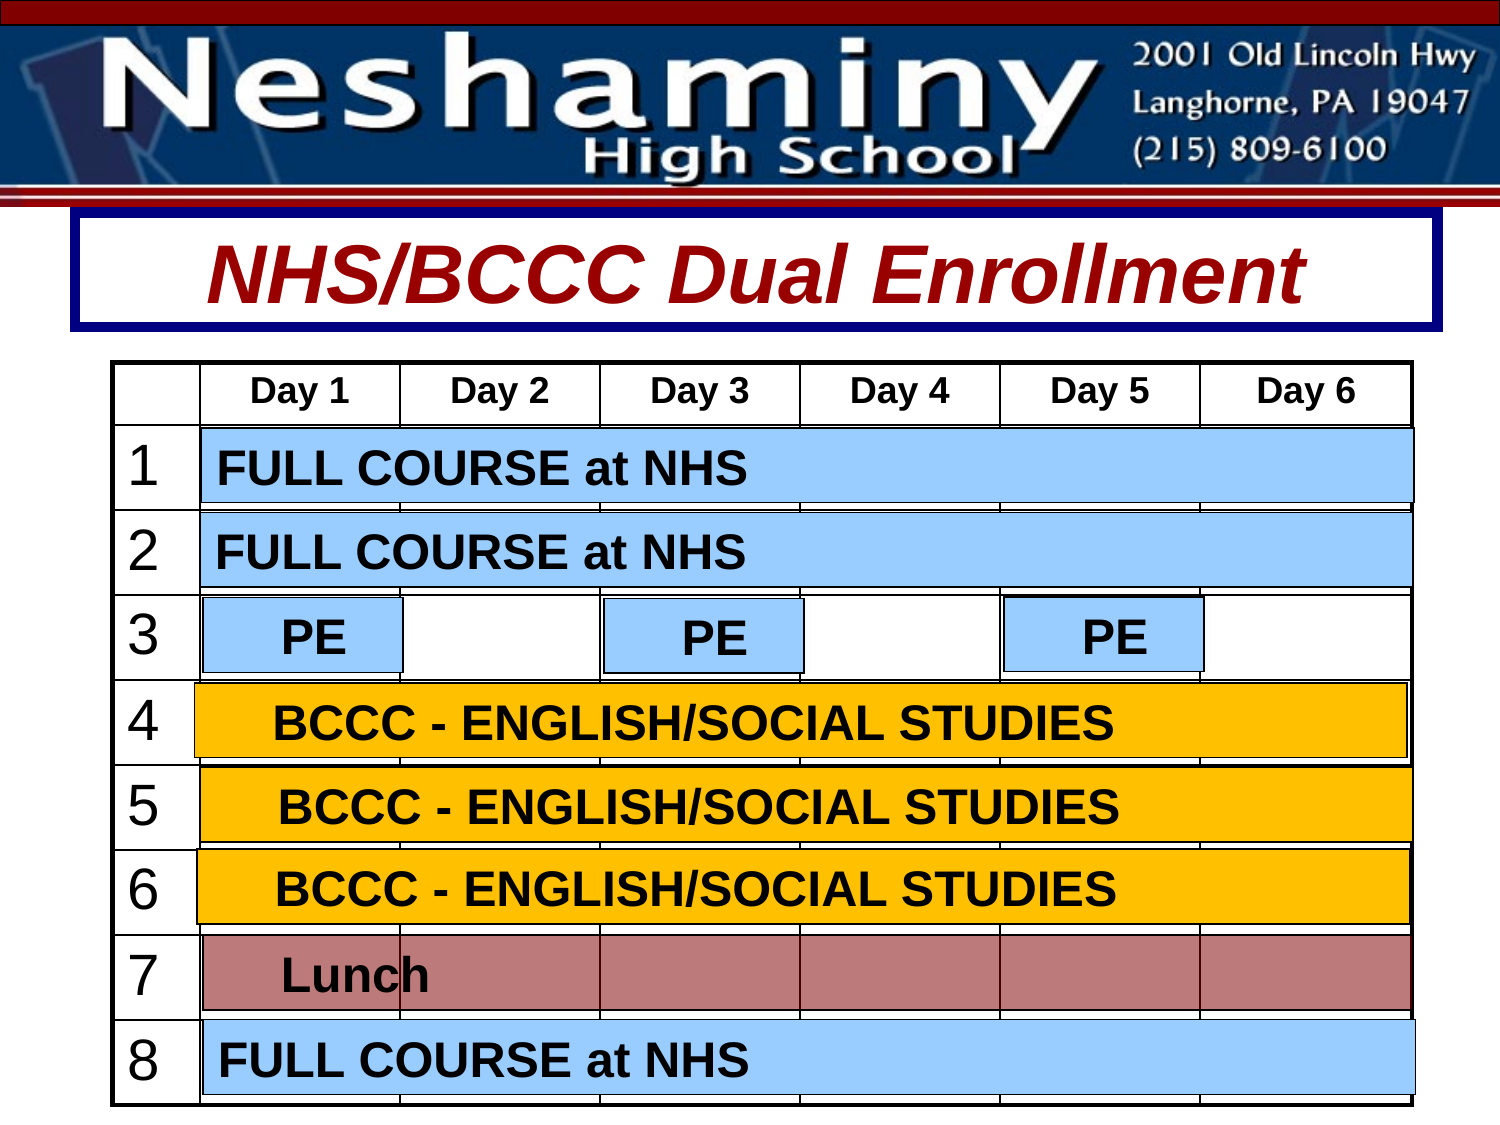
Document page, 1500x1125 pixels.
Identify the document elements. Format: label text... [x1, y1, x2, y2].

table_cell [801, 1095, 999, 1103]
table_cell 6 [115, 851, 199, 934]
text_box FULL COURSE at NHS [203, 1019, 1416, 1095]
table_cell [601, 924, 799, 934]
table_header Day 5 [1001, 365, 1199, 424]
table_cell [801, 842, 999, 849]
table_cell [601, 588, 799, 594]
table_cell 3 [115, 596, 199, 679]
table_cell [1201, 842, 1410, 849]
table_cell [801, 503, 999, 509]
table_cell [1201, 503, 1410, 509]
table_cell [601, 842, 799, 849]
table_cell [401, 924, 599, 934]
table_cell [401, 758, 599, 764]
table_cell [801, 596, 999, 679]
table_cell [601, 1010, 799, 1019]
table_cell [201, 758, 399, 764]
text_box FULL COURSE at NHS [201, 427, 1414, 503]
table_cell 4 [115, 681, 199, 764]
table_cell [201, 596, 399, 679]
table_cell [401, 596, 599, 679]
table_cell [1201, 1095, 1410, 1103]
text_box Lunch [203, 935, 1413, 1010]
text_box BCCC - ENGLISH/SOCIAL STUDIES [194, 682, 1407, 758]
table_cell [1201, 588, 1410, 594]
table_cell [201, 936, 399, 1019]
table_cell 8 [115, 1021, 199, 1103]
text_box PE [1004, 596, 1205, 672]
table_header Day 4 [801, 365, 999, 424]
table_header Day 3 [601, 365, 799, 424]
table_cell [401, 1010, 599, 1019]
picture [0, 24, 1500, 207]
table_header Day 6 [1201, 365, 1410, 424]
table_cell [401, 588, 599, 594]
text_box NHS/BCCC Dual Enrollment [74, 215, 1438, 328]
table_cell [1001, 842, 1199, 849]
table_cell [801, 924, 999, 934]
table_cell [1001, 924, 1199, 934]
table_cell 5 [115, 766, 199, 849]
table_cell 1 [115, 426, 199, 509]
table_cell [601, 1095, 799, 1103]
table_cell [1001, 503, 1199, 509]
text_box FULL COURSE at NHS [199, 512, 1413, 588]
table_cell [601, 503, 799, 509]
table_cell [1201, 1010, 1410, 1019]
text_box PE [603, 598, 804, 674]
text_box BCCC - ENGLISH/SOCIAL STUDIES [196, 849, 1410, 924]
table_cell 7 [115, 936, 199, 1019]
table_header Day 1 [201, 365, 399, 424]
table_cell [601, 758, 799, 764]
table_header Day 2 [401, 365, 599, 424]
table_cell [1001, 1095, 1199, 1103]
table_cell [401, 1095, 599, 1103]
table_cell [1201, 681, 1410, 764]
table_cell [1201, 924, 1410, 934]
table_cell [1001, 596, 1199, 679]
table_cell [801, 758, 999, 764]
table_cell [1001, 1010, 1199, 1019]
table_cell [801, 588, 999, 594]
table_cell [1001, 758, 1199, 764]
table_cell [401, 842, 599, 849]
table_cell [201, 503, 399, 509]
text_box PE [203, 597, 404, 673]
table_cell 2 [115, 511, 199, 594]
table_cell [401, 503, 599, 509]
table_cell [1201, 596, 1410, 679]
text_box [0, 0, 1500, 24]
table_cell [201, 842, 399, 849]
table_cell [201, 1021, 399, 1103]
table_cell [201, 924, 399, 934]
text_box BCCC - ENGLISH/SOCIAL STUDIES [199, 767, 1413, 842]
table_cell [801, 1010, 999, 1019]
table_cell [201, 588, 399, 594]
table_header [115, 365, 199, 424]
table_cell [1001, 588, 1199, 594]
table_cell [601, 596, 799, 679]
